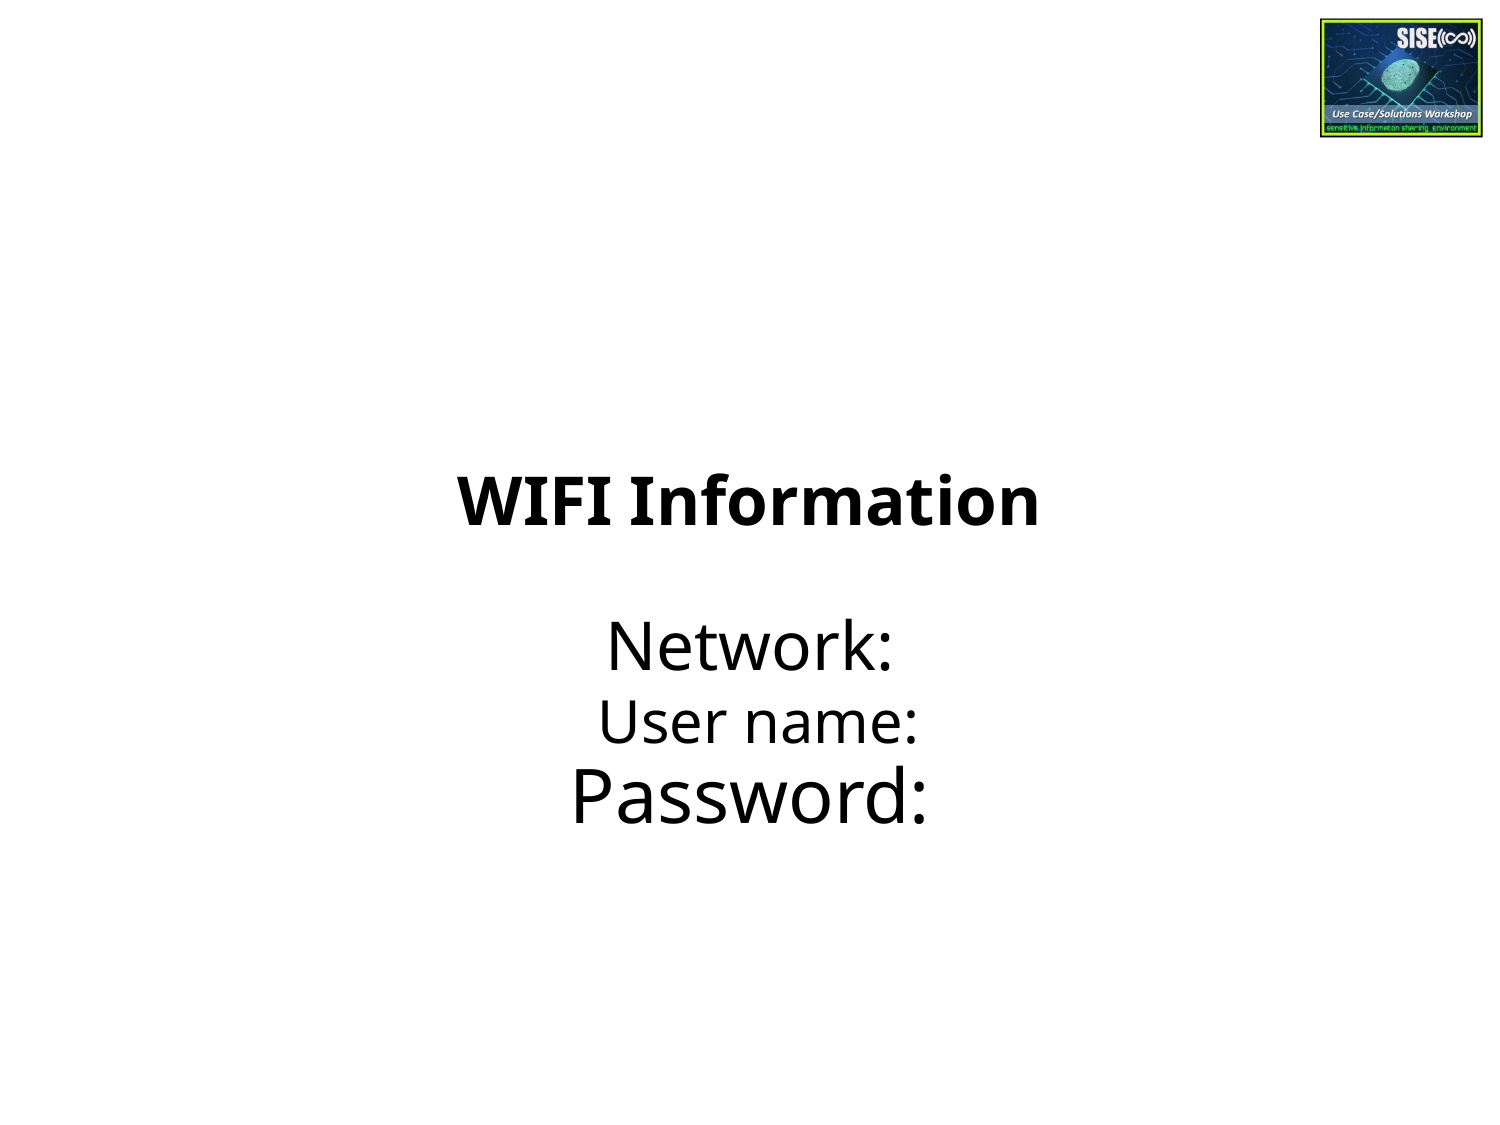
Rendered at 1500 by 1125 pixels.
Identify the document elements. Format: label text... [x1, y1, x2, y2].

title WIFI Information Network: User name: Password: [112, 455, 1388, 848]
picture [1319, 18, 1483, 138]
